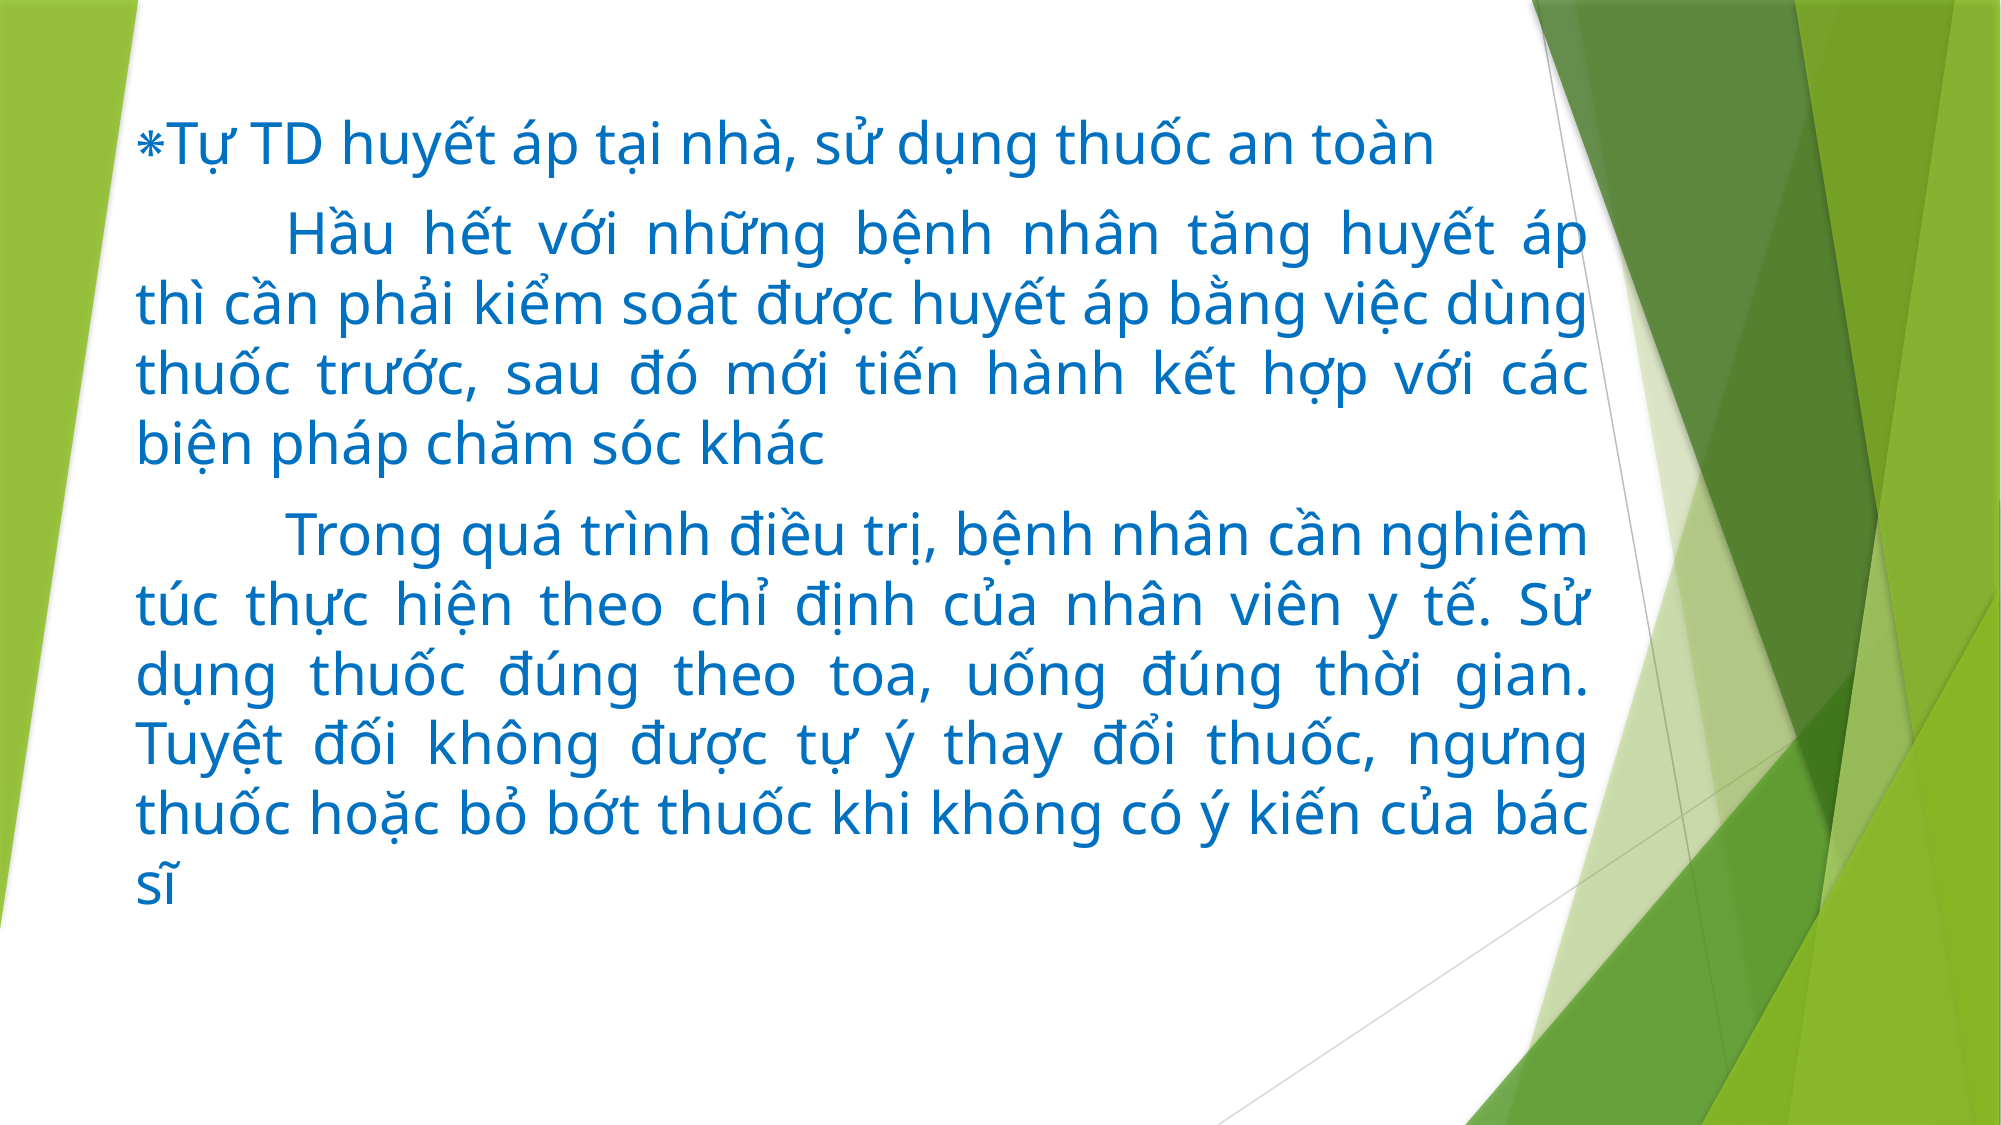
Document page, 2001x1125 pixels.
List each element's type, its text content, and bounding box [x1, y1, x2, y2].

subtitle ⁕Tự TD huyết áp tại nhà, sử dụng thuốc an toàn Hầu hết với những bệnh nhân tăng huyết áp thì cần phải kiểm soát được huyết áp bằng việc dùng thuốc trước, sau đó mới tiến hành kết hợp với các biện pháp chăm sóc khác Trong quá trình điều trị, bệnh nhân cần nghiêm túc thực hiện theo chỉ định của nhân viên y tế. Sử dụng thuốc đúng theo toa, uống đúng thời gian. Tuyệt đối không được tự ý thay đổi thuốc, ngưng thuốc hoặc bỏ bớt thuốc khi không có ý kiến của bác sĩ [120, 98, 1605, 1003]
